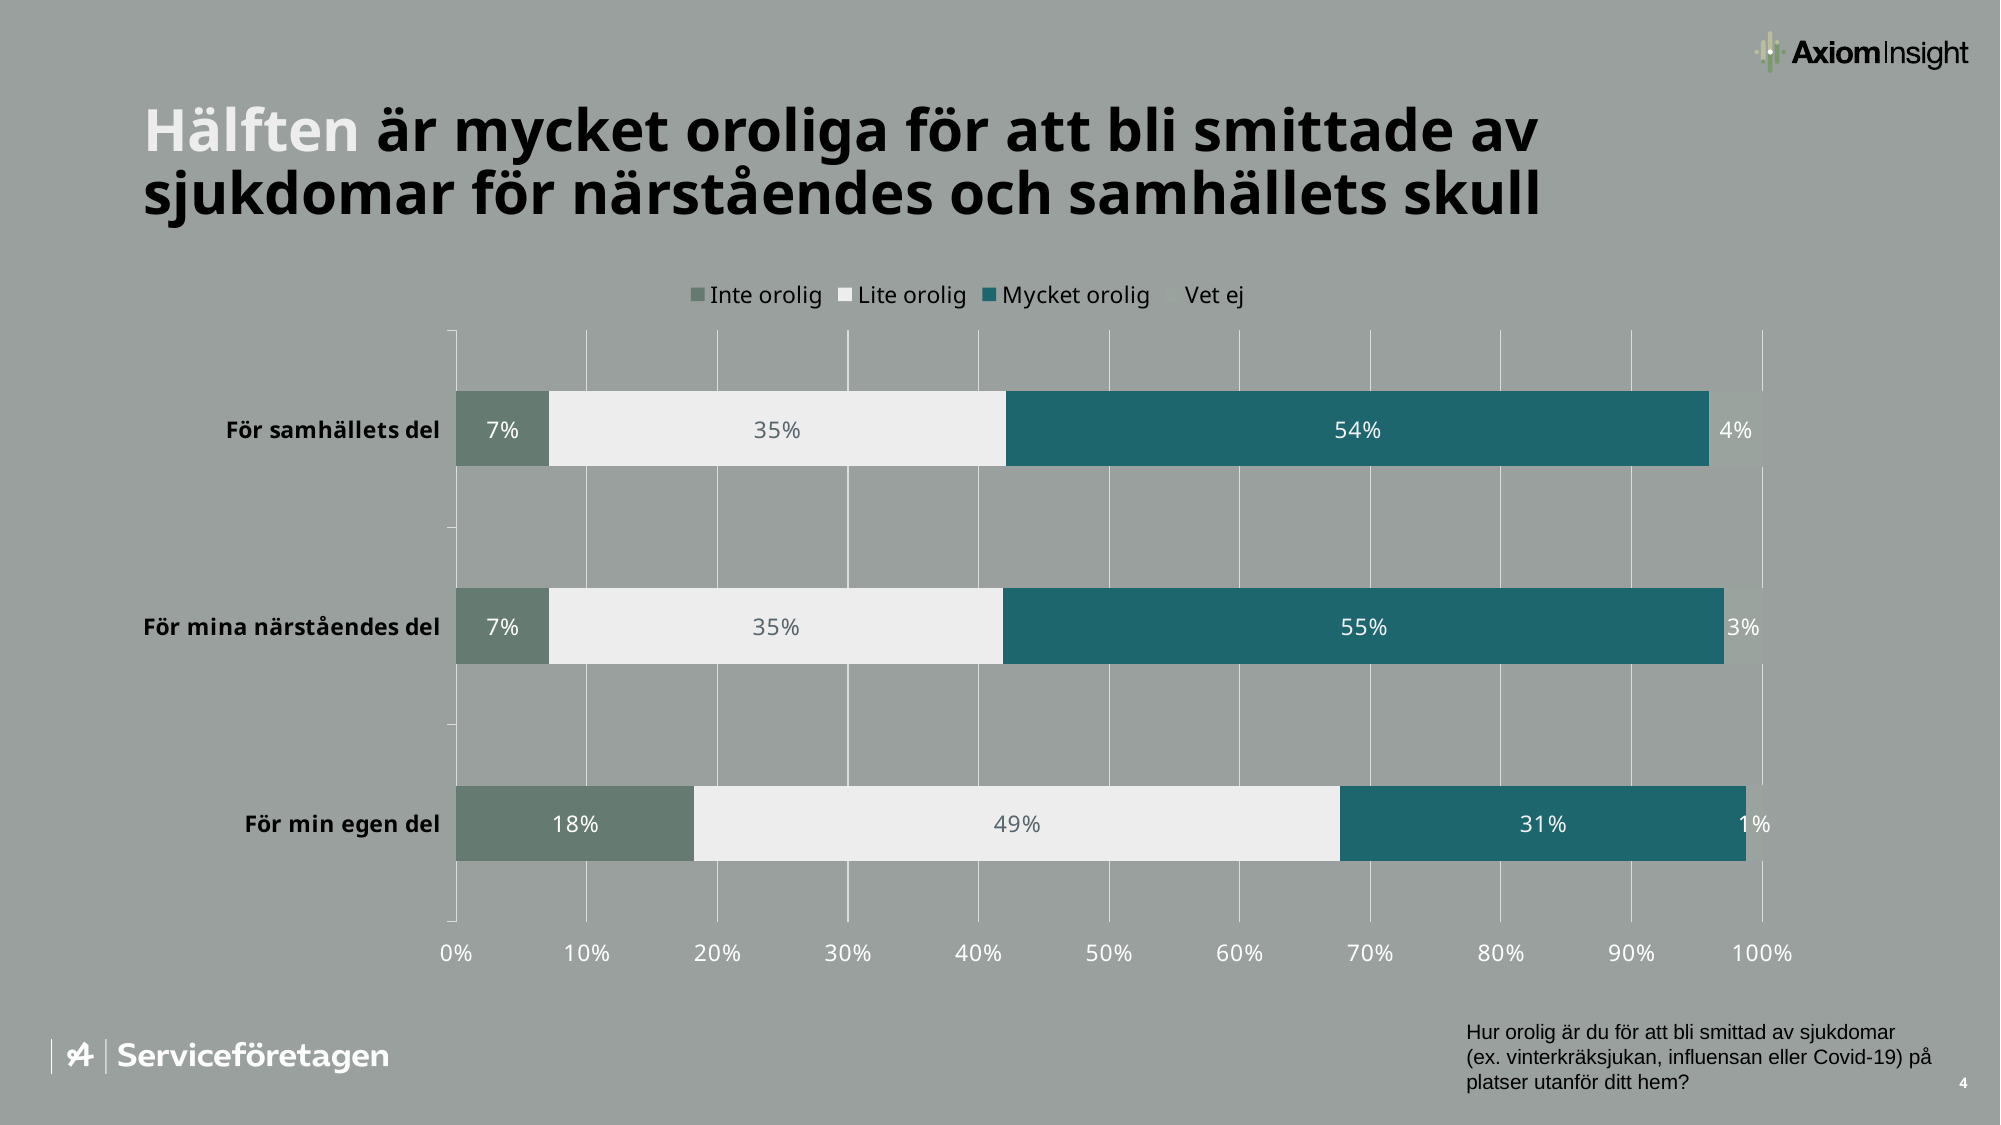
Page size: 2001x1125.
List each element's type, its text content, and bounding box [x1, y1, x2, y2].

slide_number 4 [1901, 1052, 1968, 1094]
footer Hur orolig är du för att bli smittad av sjukdomar (ex. vinterkräksjukan, influensan eller Covid-19) på platser utanför ditt hem? [1466, 1039, 1935, 1094]
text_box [108, 261, 1828, 983]
title Hälften är mycket oroliga för att bli smittade av sjukdomar för närståendes och samhällets skull [143, 100, 1857, 240]
picture [50, 1039, 388, 1074]
